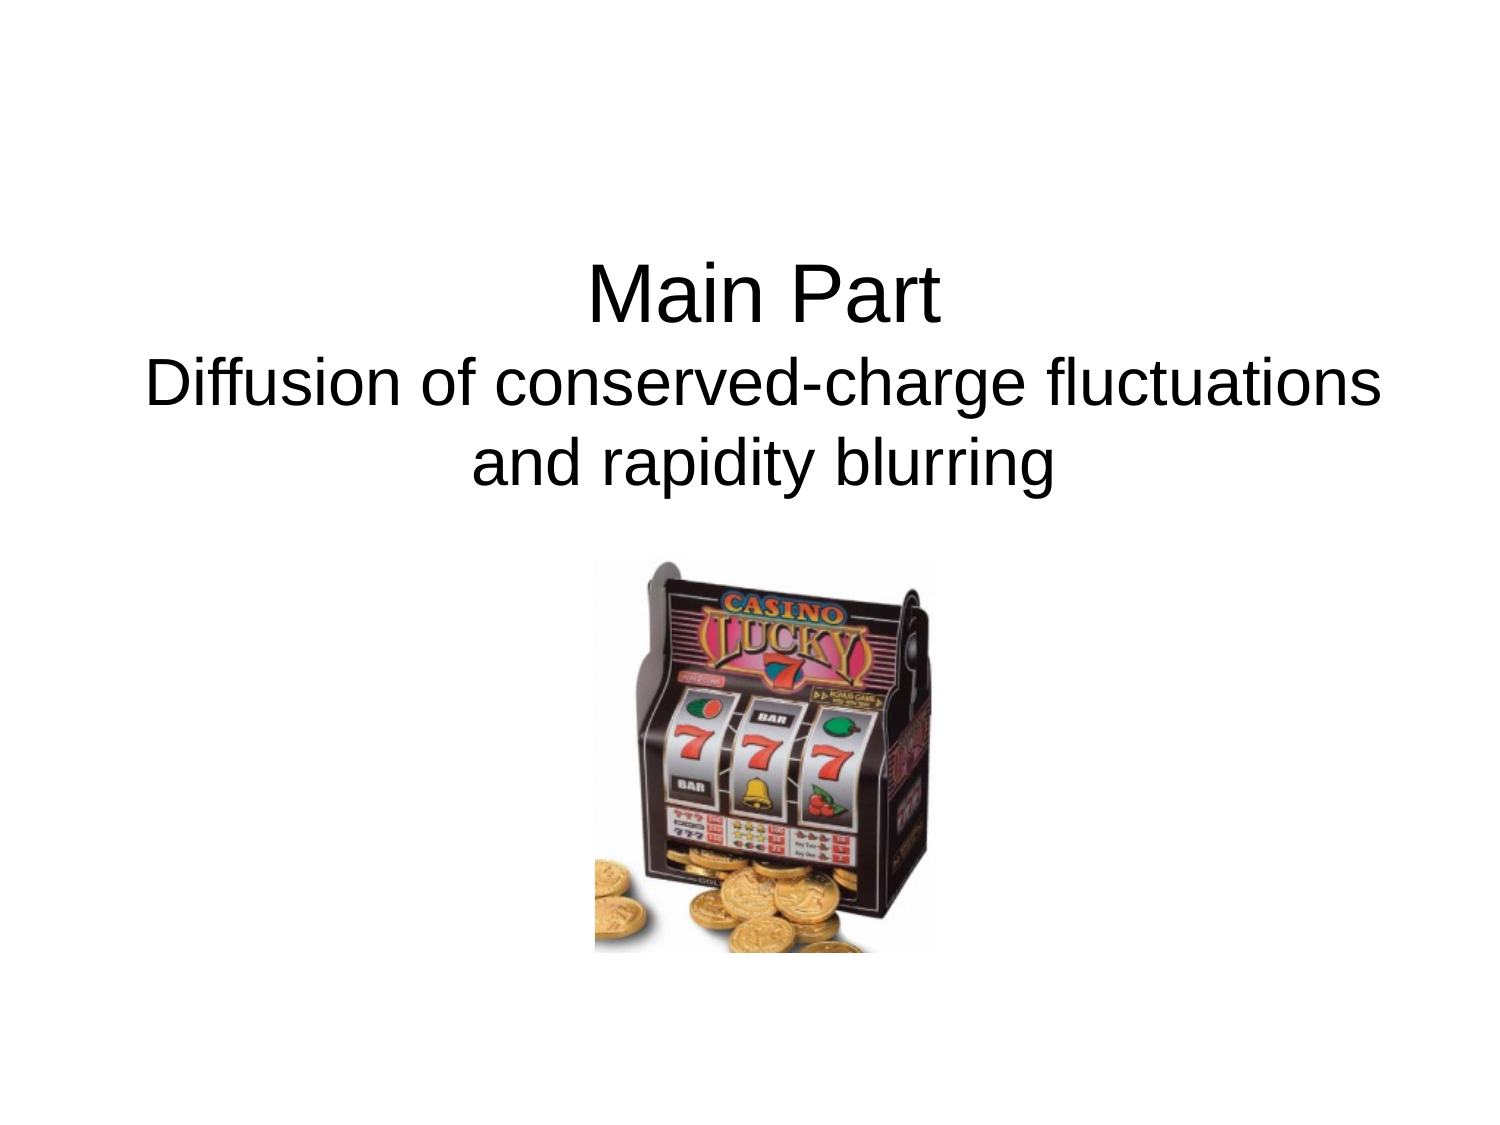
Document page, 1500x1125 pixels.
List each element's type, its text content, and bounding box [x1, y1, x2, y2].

text_box Main Part Diffusion of conserved-charge fluctuations and rapidity blurring [129, 231, 1399, 507]
picture [594, 558, 936, 953]
